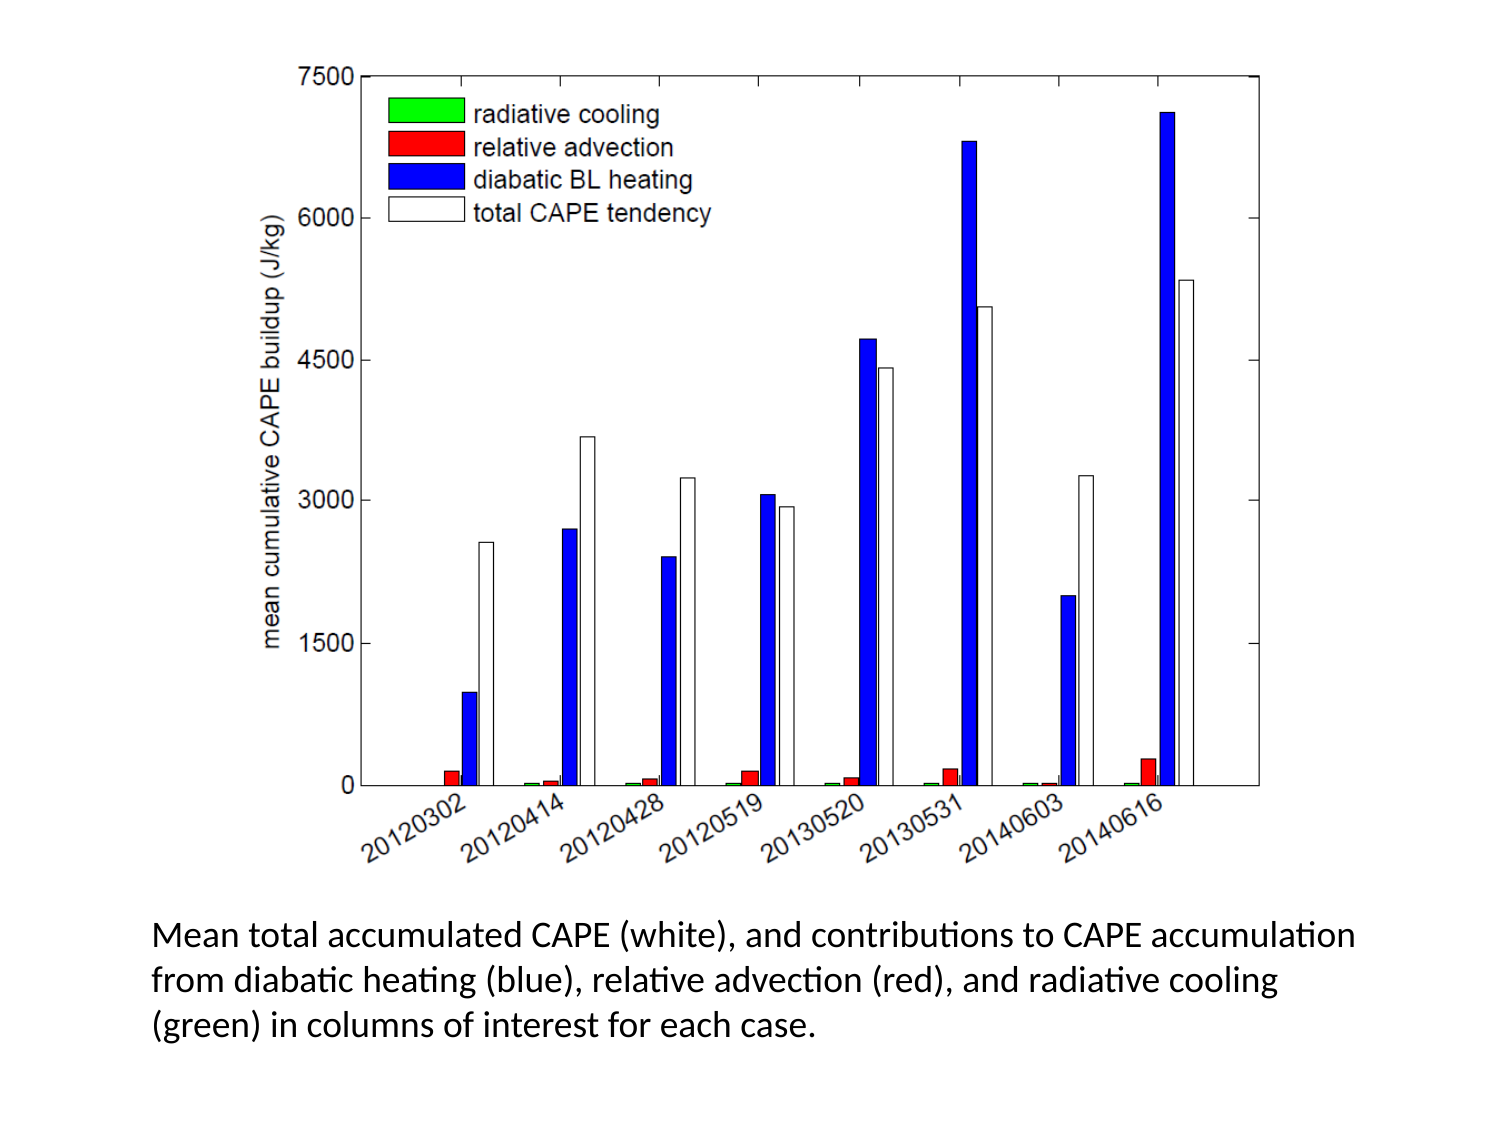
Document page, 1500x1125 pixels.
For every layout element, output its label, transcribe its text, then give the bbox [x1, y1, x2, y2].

picture [207, 32, 1320, 903]
text_box Mean total accumulated CAPE (white), and contributions to CAPE accumulation from diabatic heating (blue), relative advection (red), and radiative cooling (green) in columns of interest for each case. [136, 902, 1410, 1053]
